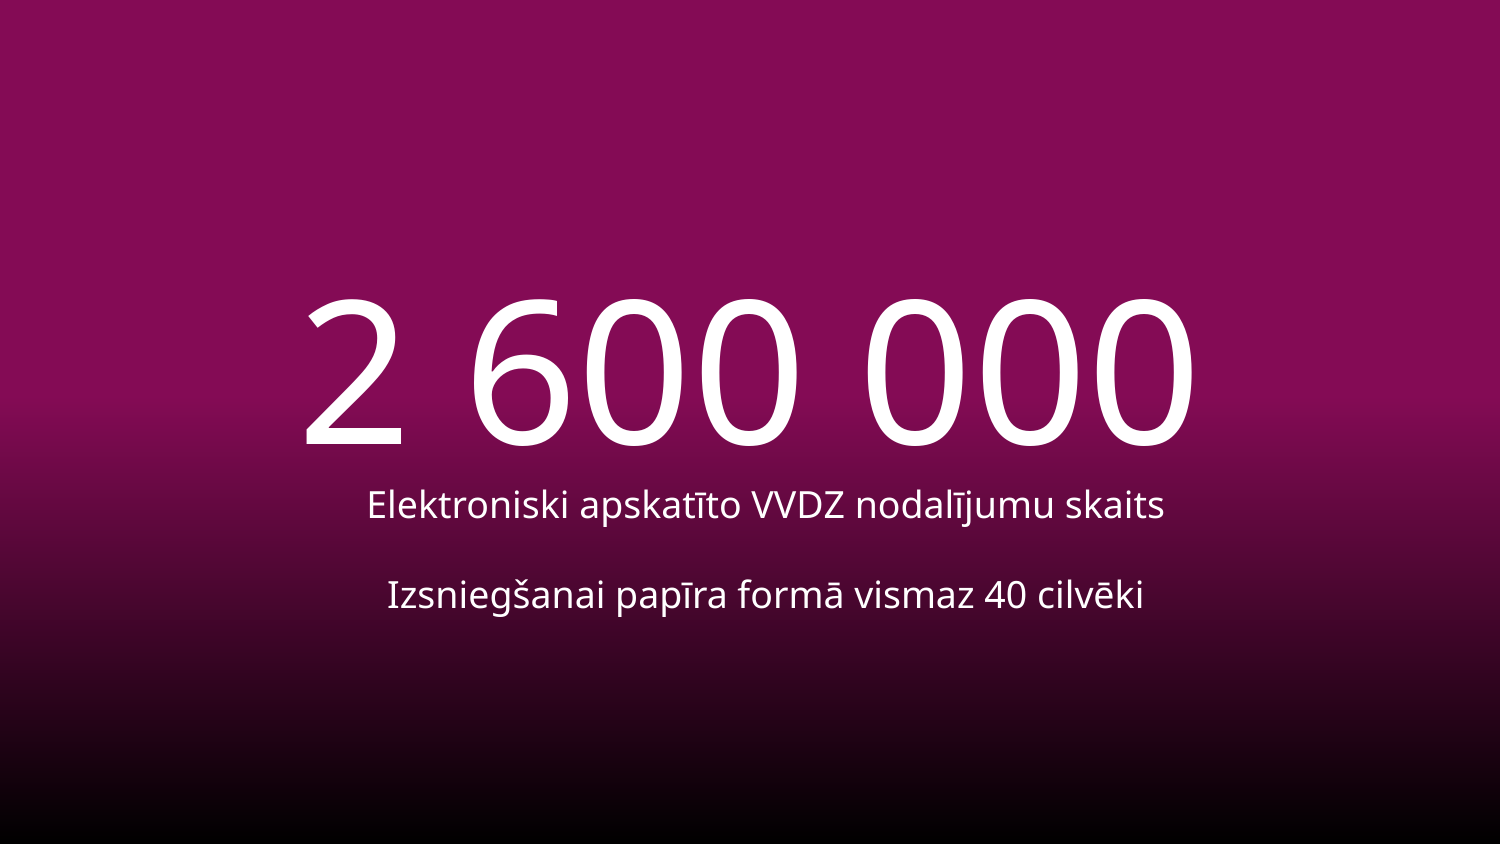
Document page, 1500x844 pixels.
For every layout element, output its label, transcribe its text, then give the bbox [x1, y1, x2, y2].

subtitle Elektroniski apskatīto VVDZ nodalījumu skaits Izsniegšanai papīra formā vismaz 40 cilvēki [112, 465, 1421, 721]
title 2 600 000 [112, 309, 1388, 465]
